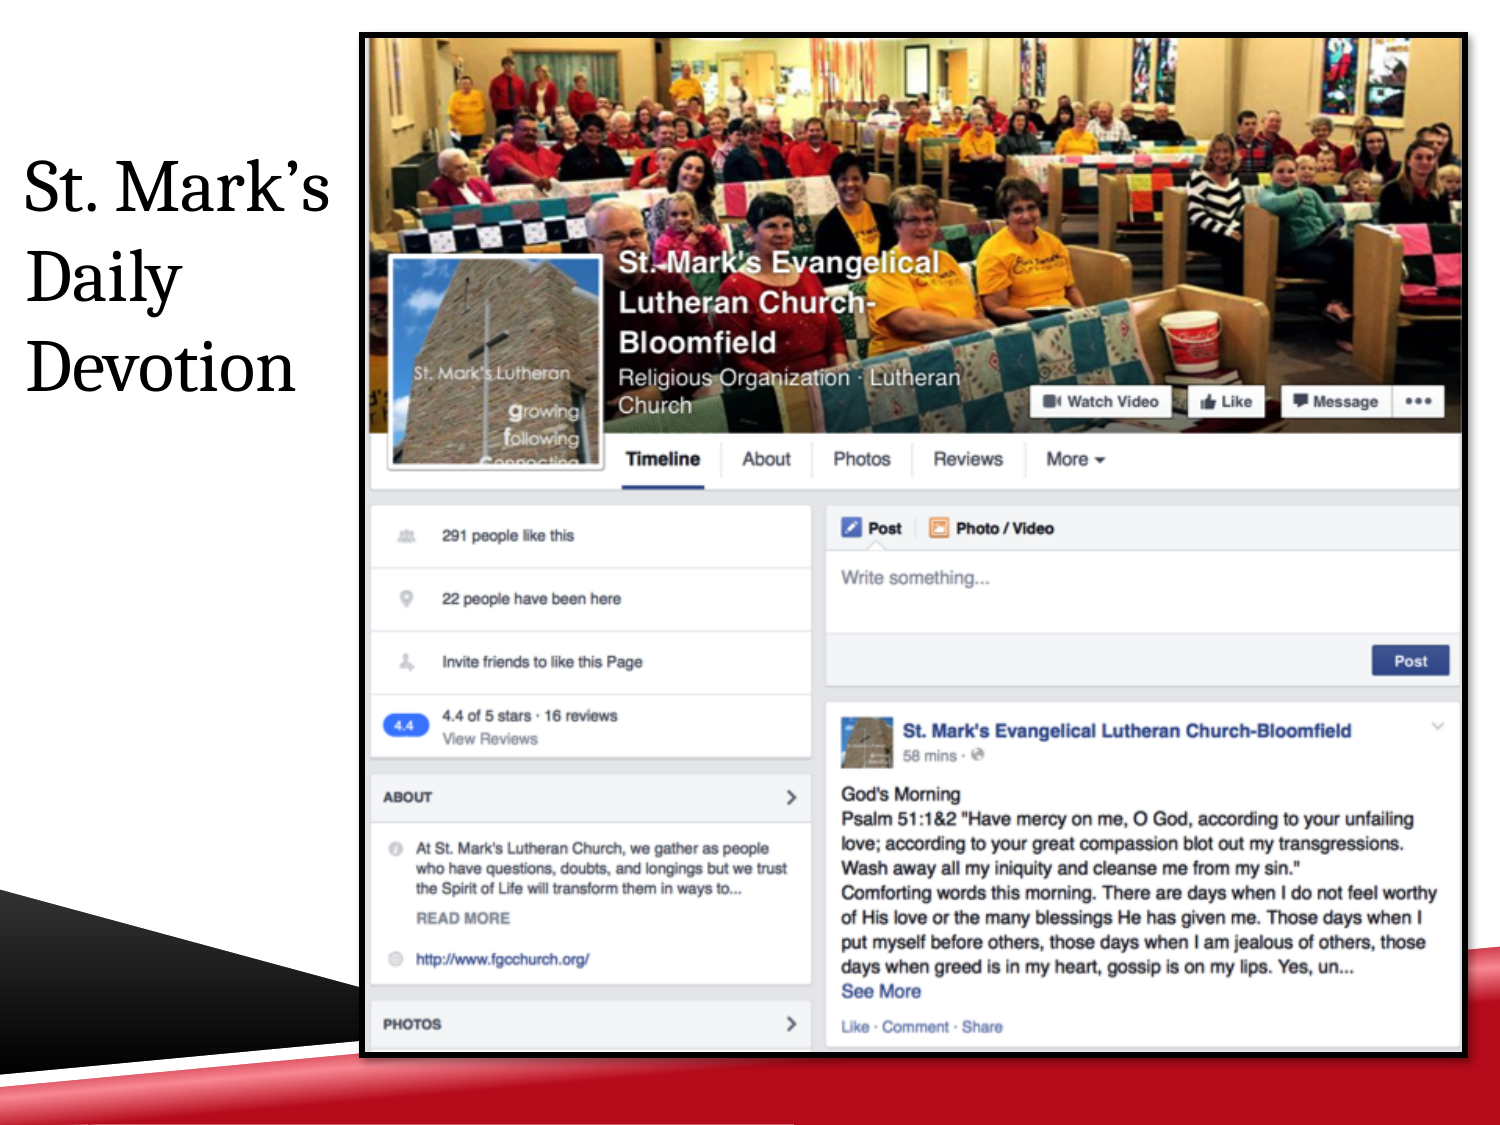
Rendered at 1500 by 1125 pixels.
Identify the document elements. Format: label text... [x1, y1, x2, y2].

picture [364, 38, 1463, 1053]
text_box St. Mark’s Daily Devotion [10, 128, 358, 414]
